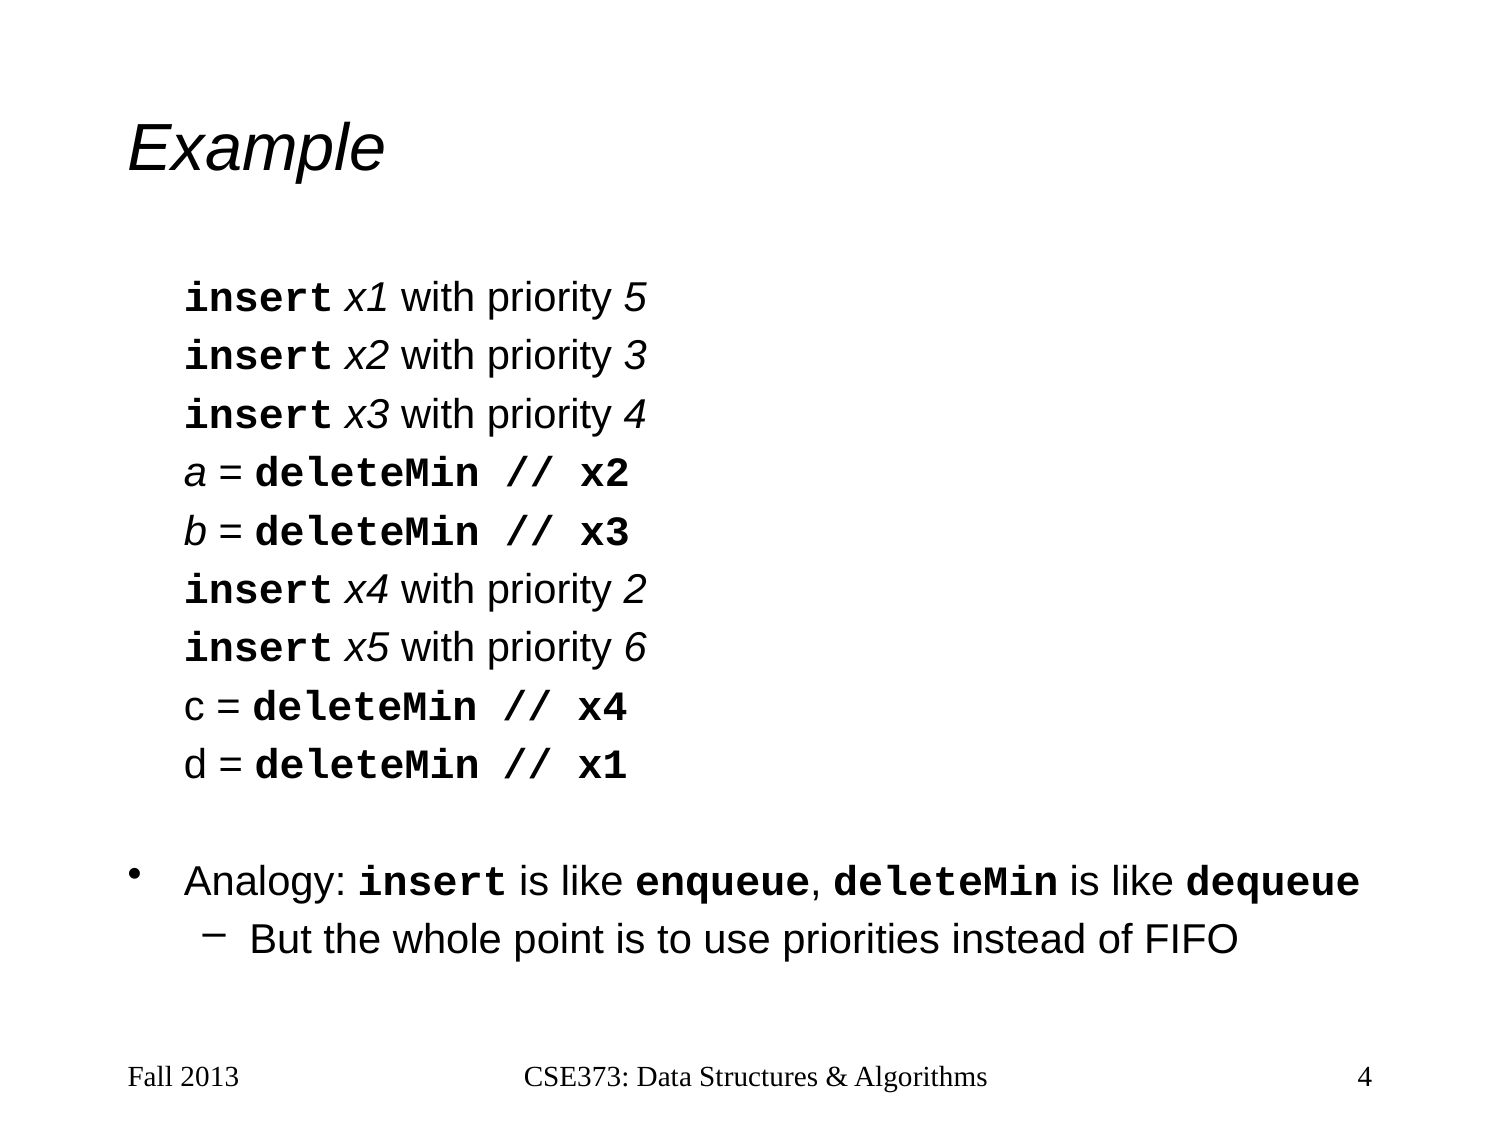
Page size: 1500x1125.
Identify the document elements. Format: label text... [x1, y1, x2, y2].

title Example [112, 49, 1388, 238]
footer CSE373: Data Structures & Algorithms [474, 1049, 1038, 1125]
slide_number Fall 2013 [112, 1049, 426, 1125]
list insert x1 with priority 5 insert x2 with priority 3 insert x3 with priority 4 a = deleteMin // x2 b = deleteMin // x3 insert x4 with priority 2 insert x5 with priority 6 c = deleteMin // x4 d = deleteMin // x1 Analogy: insert is like enqueue, deleteMin is like dequeue But the whole point is to use priorities instead of FIFO [112, 262, 1388, 1001]
slide_number 4 [1074, 1049, 1388, 1125]
